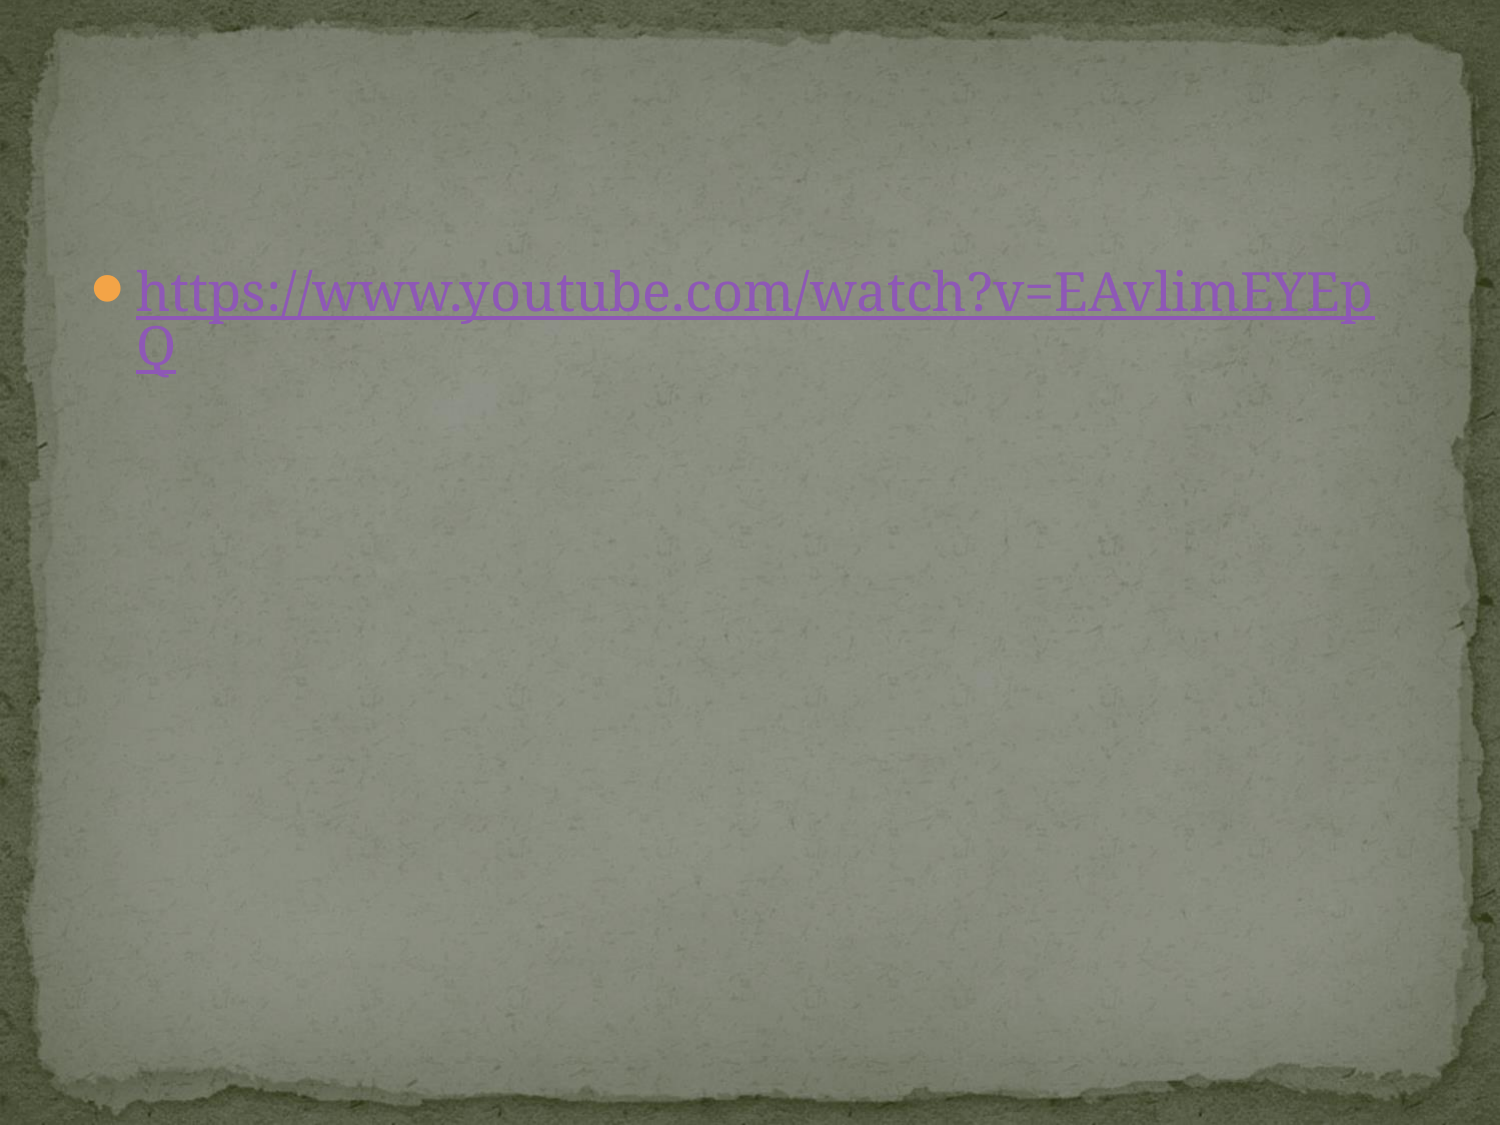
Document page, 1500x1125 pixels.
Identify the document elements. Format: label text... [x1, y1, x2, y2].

picture [0, 0, 1500, 1125]
list https://www.youtube.com/watch?v=EAvlimEYEpQ [75, 249, 1425, 1000]
